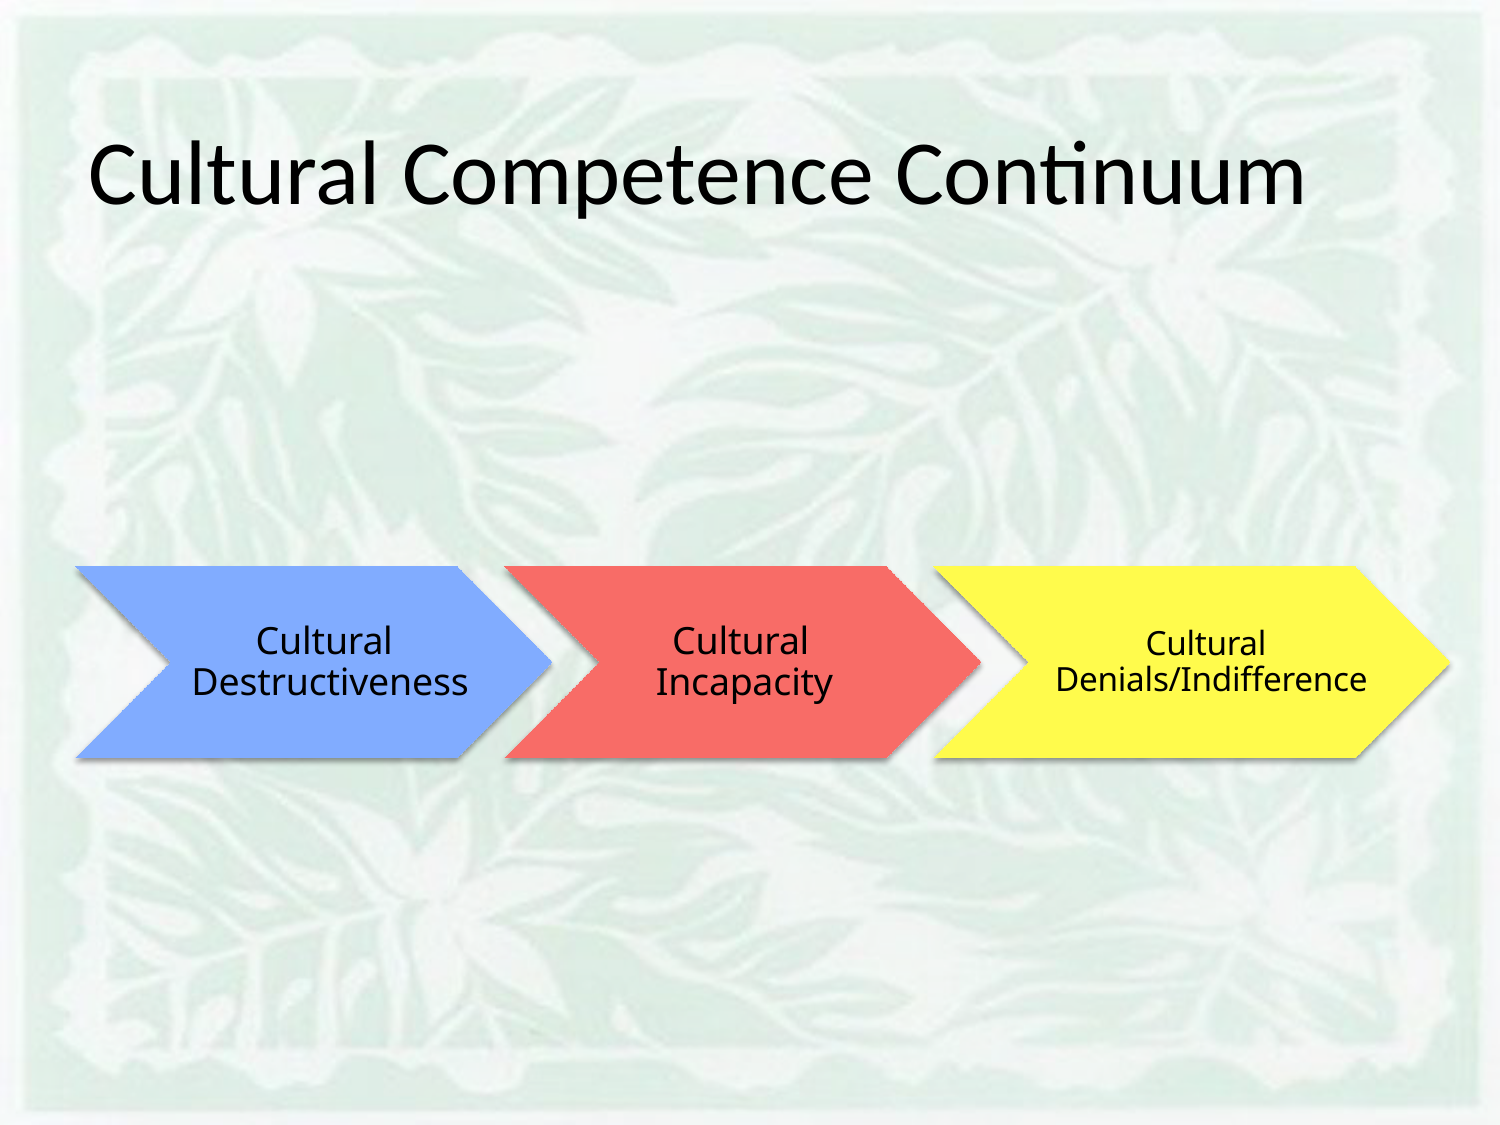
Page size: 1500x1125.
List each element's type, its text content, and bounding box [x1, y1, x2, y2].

picture [0, 0, 1500, 1125]
title Cultural Competence Continuum [86, 20, 1413, 301]
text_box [924, 562, 1459, 771]
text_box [66, 562, 494, 771]
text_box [495, 562, 923, 771]
